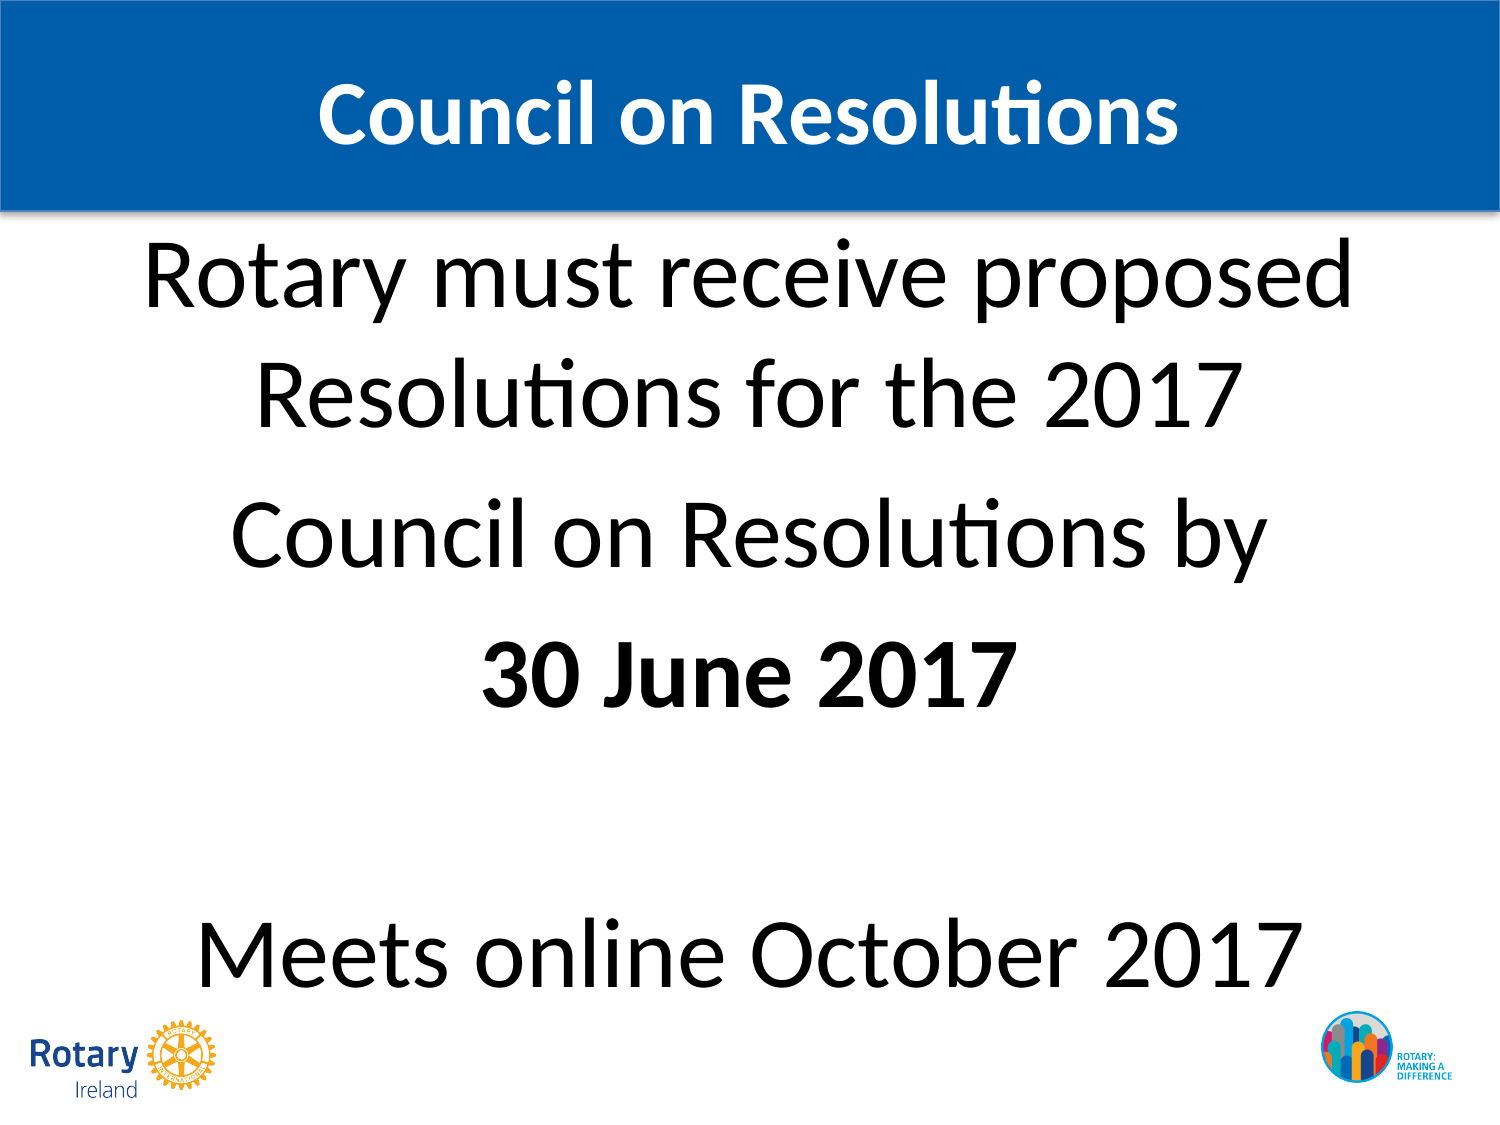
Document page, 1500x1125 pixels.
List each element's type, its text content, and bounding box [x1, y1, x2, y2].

picture [1324, 1014, 1389, 1080]
picture [31, 1020, 216, 1098]
title Council on Resolutions [75, 45, 1425, 175]
list Rotary must receive proposed Resolutions for the 2017 Council on Resolutions by 30 June 2017 Meets online October 2017 [74, 199, 1426, 1014]
picture [1319, 1011, 1452, 1088]
